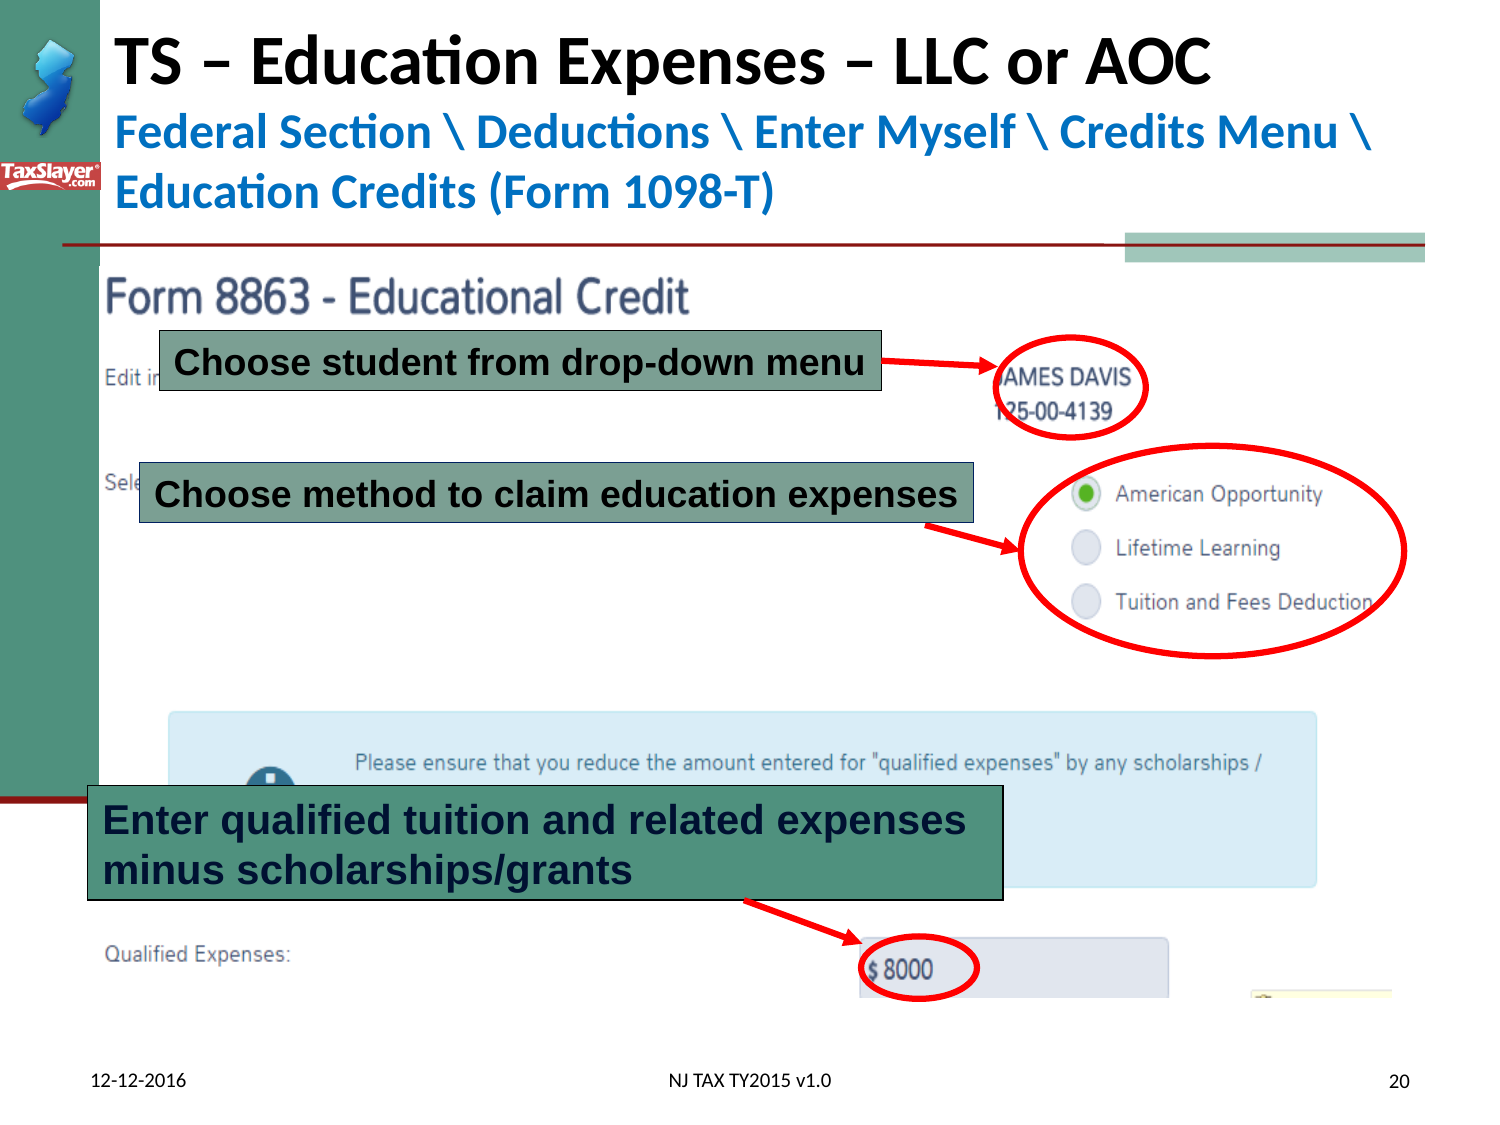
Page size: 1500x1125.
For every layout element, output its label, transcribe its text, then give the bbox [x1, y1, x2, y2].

footer NJ TAX TY2015 v1.0 [496, 1050, 1004, 1100]
picture [0, 162, 101, 190]
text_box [890, 360, 999, 367]
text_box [924, 524, 1022, 552]
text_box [743, 899, 863, 944]
picture [0, 37, 101, 139]
slide_number 20 [1112, 1049, 1426, 1101]
text_box [1396, 520, 1405, 582]
title TS – Education Expenses – LLC or AOC Federal Section \ Deductions \ Enter Myself \ Credits Menu \ Education Credits (Form 1098-T) [99, 0, 1463, 234]
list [99, 266, 1392, 999]
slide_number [74, 1049, 401, 1100]
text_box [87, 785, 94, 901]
